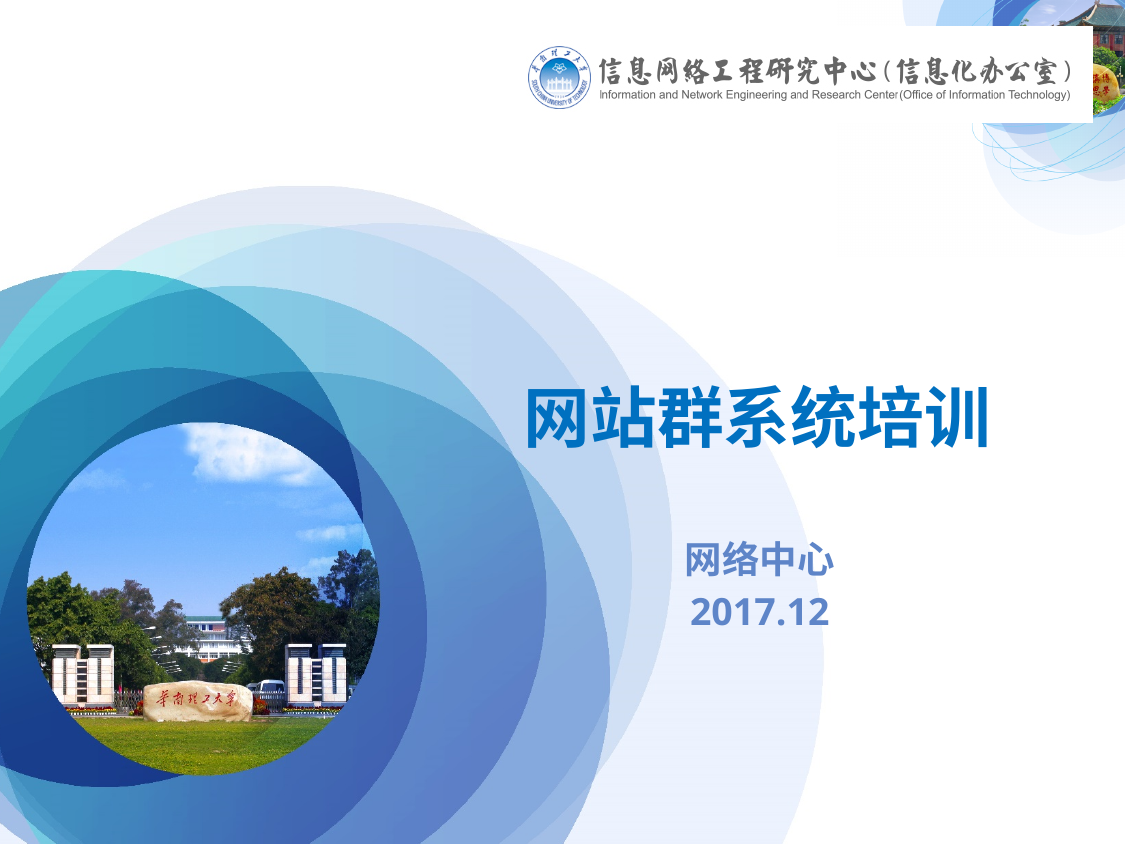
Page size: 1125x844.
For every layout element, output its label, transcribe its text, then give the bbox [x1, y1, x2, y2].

title 网站群系统培训 [376, 368, 1125, 472]
subtitle 网络中心 2017.12 [379, 528, 1125, 653]
picture [0, 0, 1125, 844]
